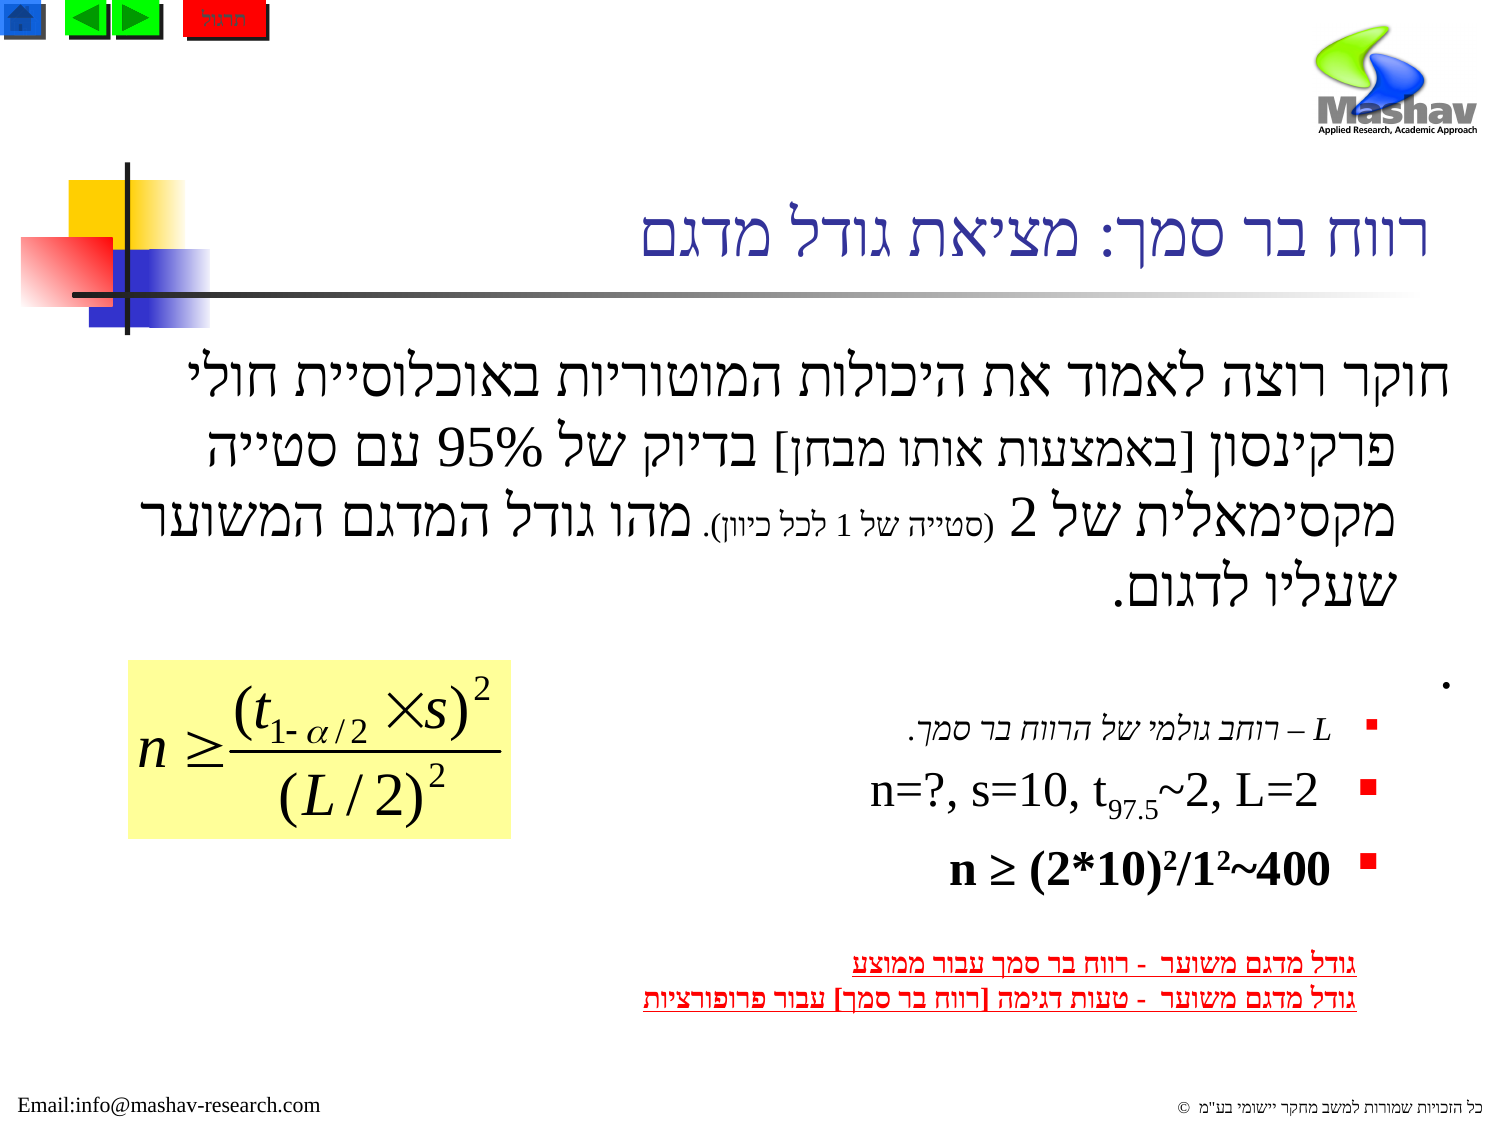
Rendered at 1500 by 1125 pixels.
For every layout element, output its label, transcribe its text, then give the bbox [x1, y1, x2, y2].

list חוקר רוצה לאמוד את היכולות המוטוריות באוכלוסיית חולי פרקינסון [באמצעות אותו מבחן] בדיוק של 95% עם סטייה מקסימאלית של 2 (סטייה של 1 לכל כיוון). מהו גודל המדגם המשוער שעליו לדגום. . L – רוחב גולמי של הרווח בר סמך. n=?, s=10, t97.5~2, L=2 n ≥ (2*10)2/12~400 [76, 330, 1470, 1007]
text_box תרגול [183, 0, 266, 37]
text_box רווח בר סמך: מציאת גודל מדגם [159, 90, 1447, 278]
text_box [127, 659, 512, 839]
text_box גודל מדגם משוער - רווח בר סמך עבור ממוצע גודל מדגם משוער - טעות דגימה [רווח בר סמך] עבור פרופורציות [609, 937, 1371, 1023]
picture [1312, 23, 1477, 135]
